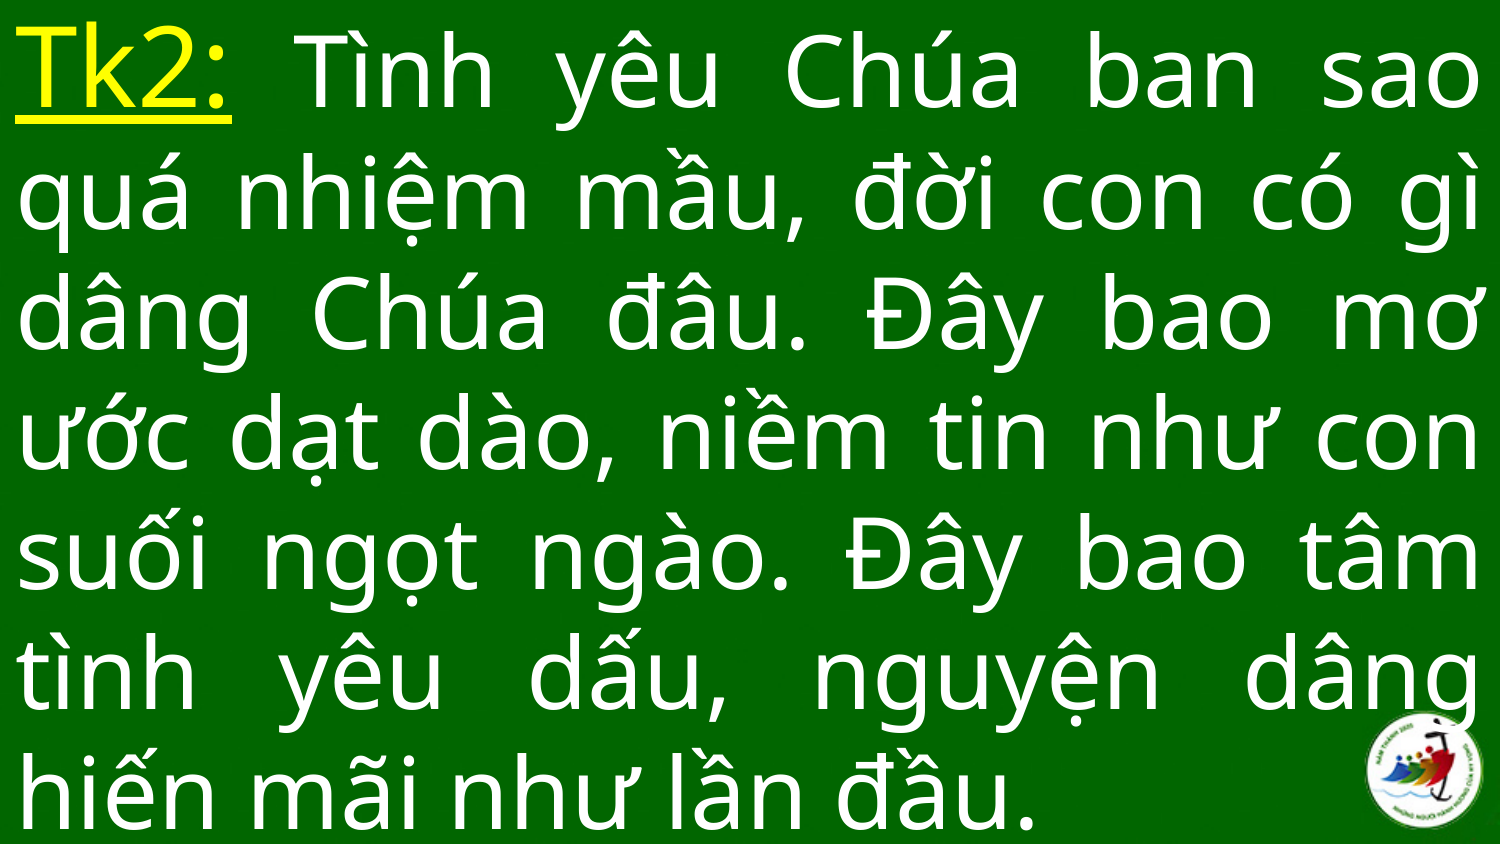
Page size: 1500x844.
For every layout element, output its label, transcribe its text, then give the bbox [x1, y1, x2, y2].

title Tk2: Tình yêu Chúa ban sao quá nhiệm mầu, đời con có gì dâng Chúa đâu. Đây bao mơ ước dạt dào, niềm tin như con suối ngọt ngào. Đây bao tâm tình yêu dấu, nguyện dâng hiến mãi như lần đầu. [0, 0, 1500, 844]
